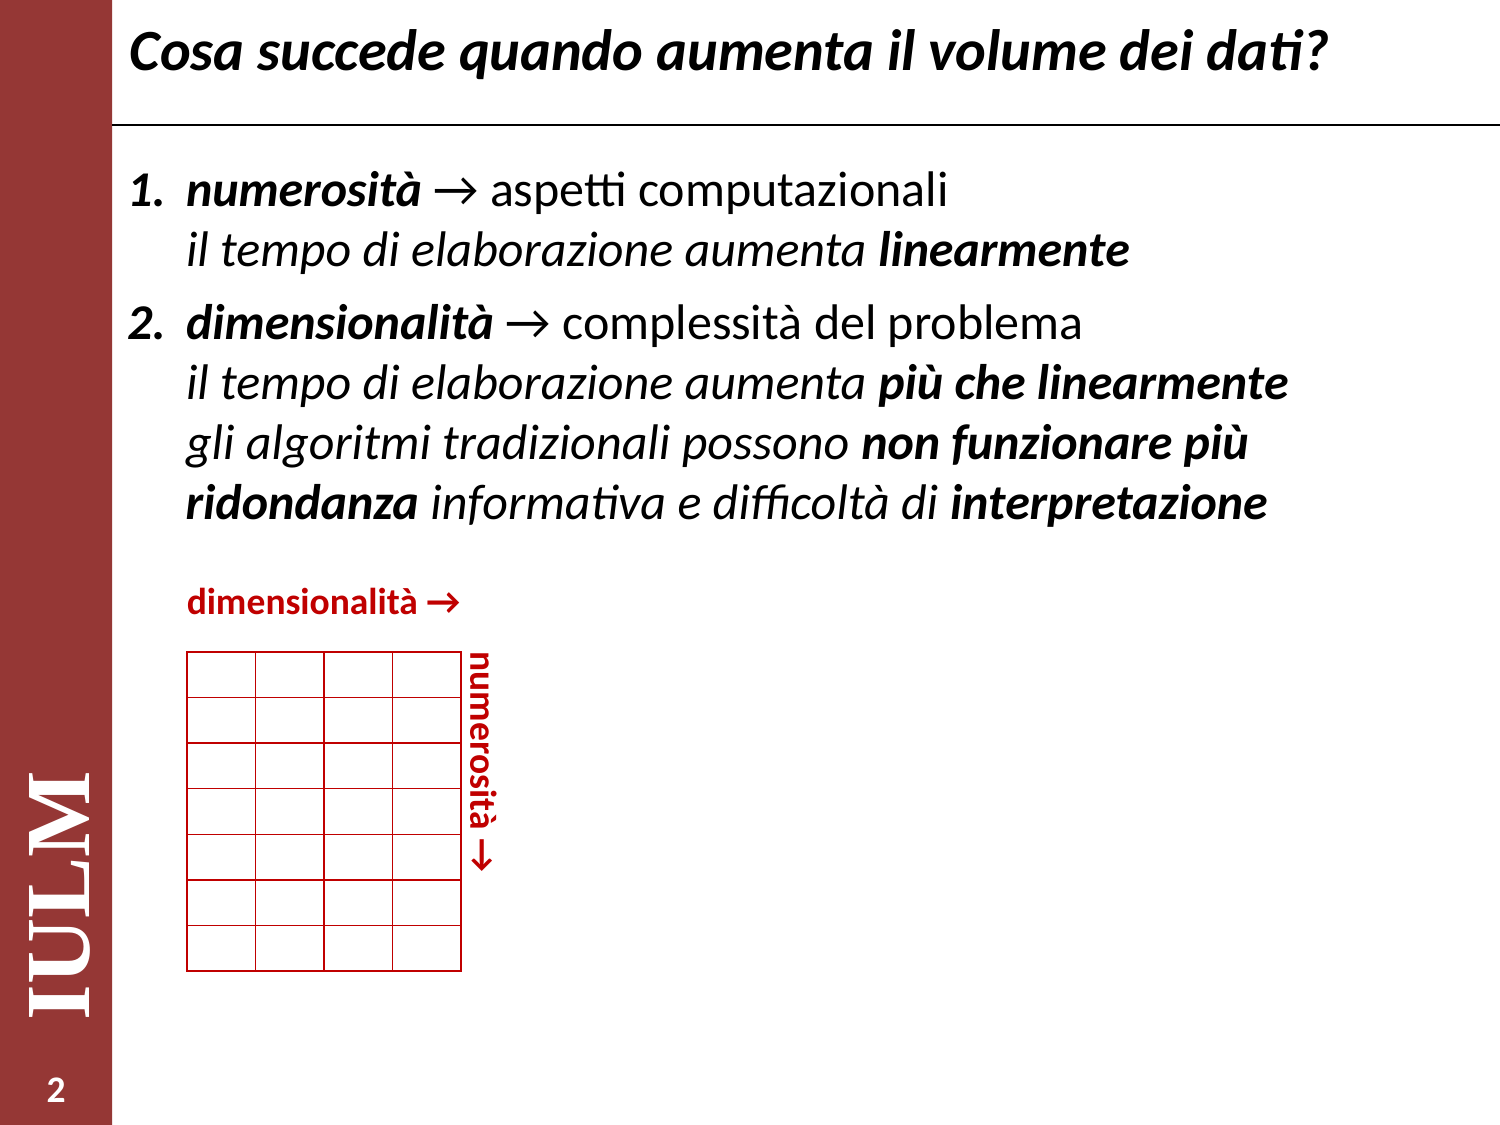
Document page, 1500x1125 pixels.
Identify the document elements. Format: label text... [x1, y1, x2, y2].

title Cosa succede quando aumenta il volume dei dati? [112, 0, 1500, 149]
table_cell [393, 835, 460, 879]
table_cell numerosità → [462, 652, 529, 971]
table_cell [188, 835, 255, 879]
table_cell [393, 653, 460, 697]
table_cell [325, 653, 392, 697]
table_cell [256, 881, 323, 925]
table_cell [188, 698, 255, 742]
table_cell [325, 698, 392, 742]
table_cell [188, 653, 255, 697]
table_cell [256, 653, 323, 697]
table_cell [256, 789, 323, 834]
table_cell [188, 789, 255, 834]
table_header dimensionalità → [187, 586, 529, 652]
table_cell [393, 744, 460, 788]
table_cell [393, 789, 460, 834]
table_cell [256, 835, 323, 879]
table_cell [393, 926, 460, 970]
table_cell [256, 698, 323, 742]
table_cell [325, 835, 392, 879]
table_cell [325, 926, 392, 970]
table_cell [393, 698, 460, 742]
table_cell [188, 744, 255, 788]
table_cell [188, 926, 255, 970]
list numerosità → aspetti computazionali il tempo di elaborazione aumenta linearmente dimensionalità → complessità del problema il tempo di elaborazione aumenta più che linearmente gli algoritmi tradizionali possono non funzionare più ridondanza informativa e difficoltà di interpretazione [112, 149, 1500, 1125]
table_cell [325, 744, 392, 788]
table_cell [393, 881, 460, 925]
table_cell [256, 744, 323, 788]
table_cell [256, 926, 323, 970]
table_cell [188, 881, 255, 925]
table_cell [325, 789, 392, 834]
table_cell [325, 881, 392, 925]
